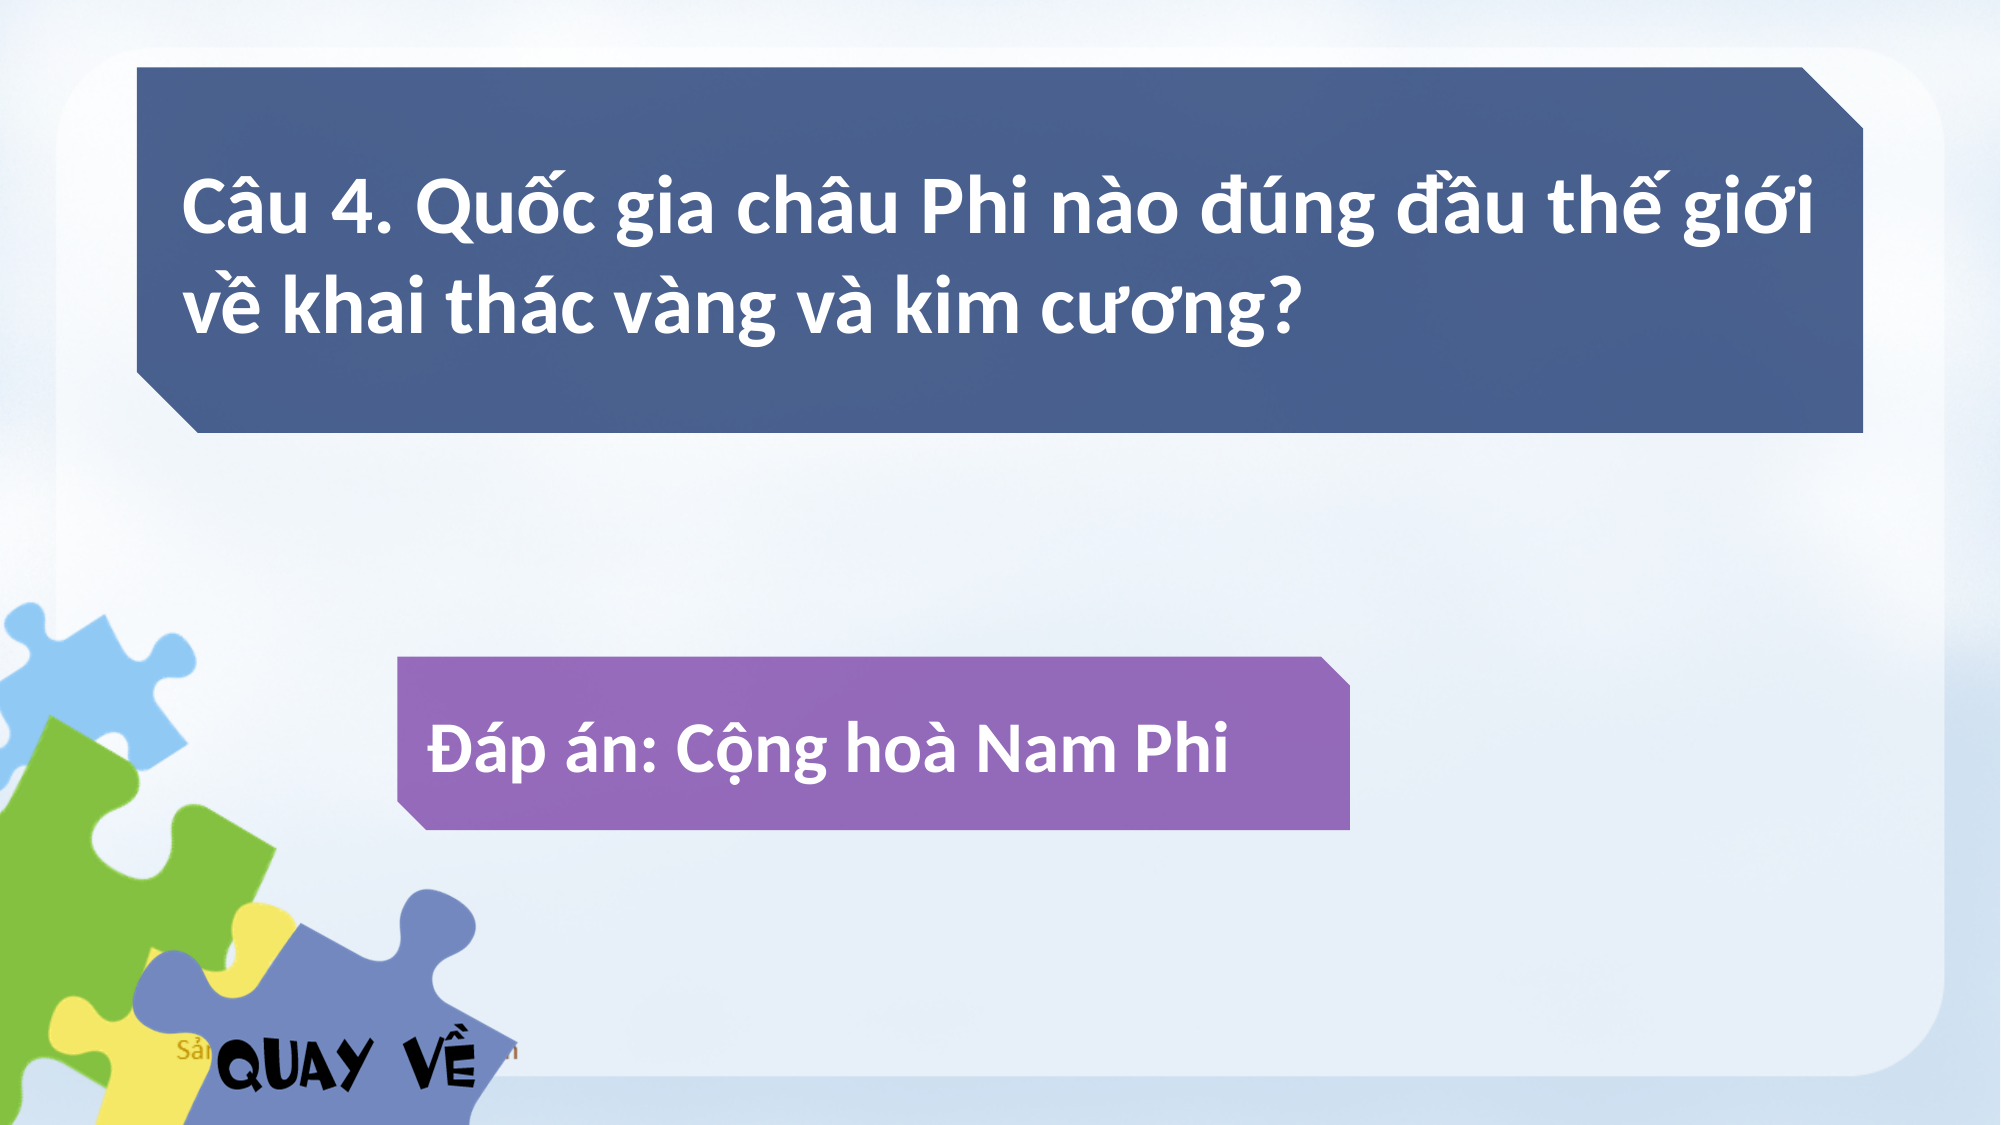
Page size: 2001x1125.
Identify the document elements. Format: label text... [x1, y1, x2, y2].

text_box Câu 4. Quốc gia châu Phi nào đúng đầu thế giới về khai thác vàng và kim cương? [135, 66, 1865, 434]
text_box Đáp án: Cộng hoà Nam Phi [396, 655, 1351, 832]
picture [0, 0, 2001, 1125]
